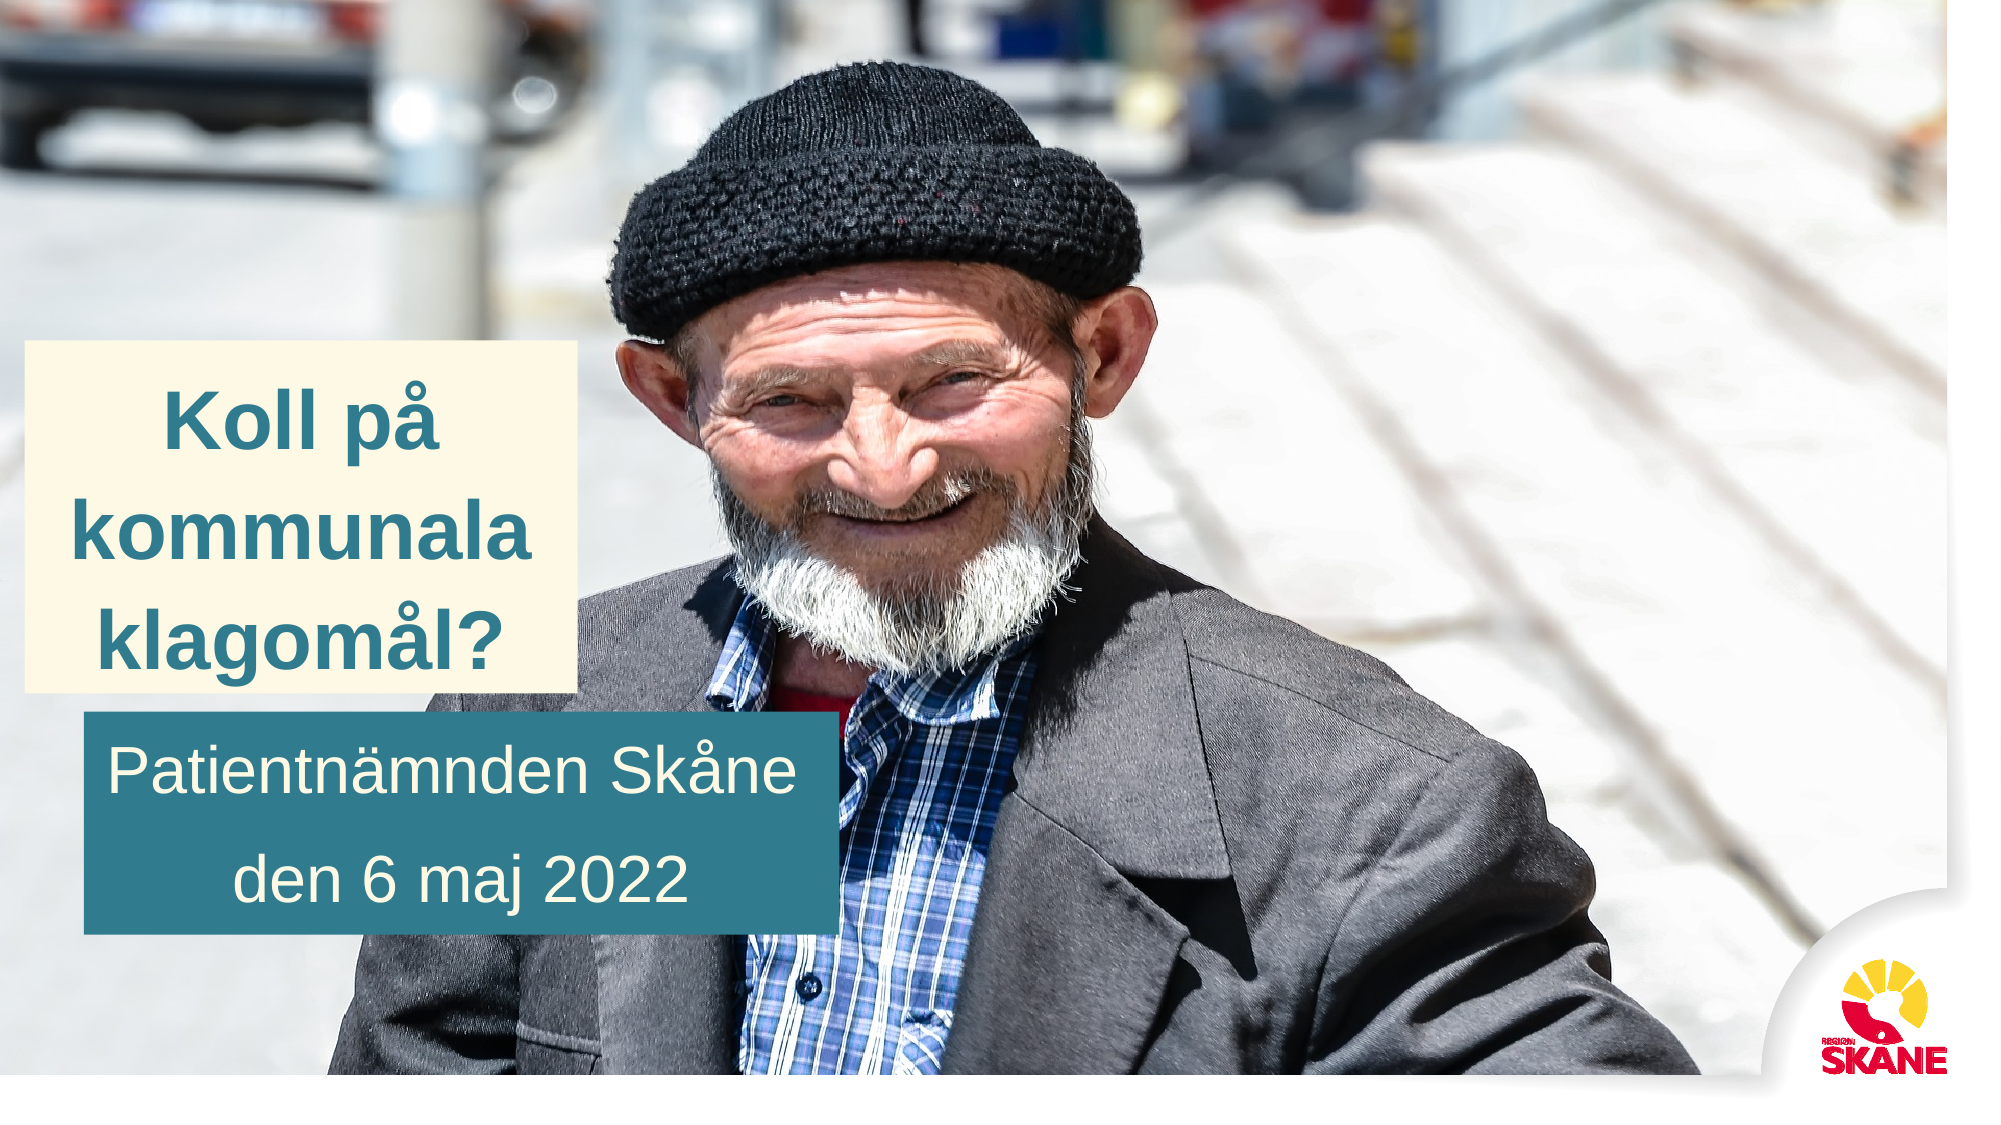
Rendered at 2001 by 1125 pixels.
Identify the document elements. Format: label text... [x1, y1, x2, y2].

subtitle Patientnämnden Skåne den 6 maj 2022 [83, 711, 840, 935]
title Koll på kommunala klagomål? [24, 340, 578, 694]
picture [0, 0, 2001, 1125]
